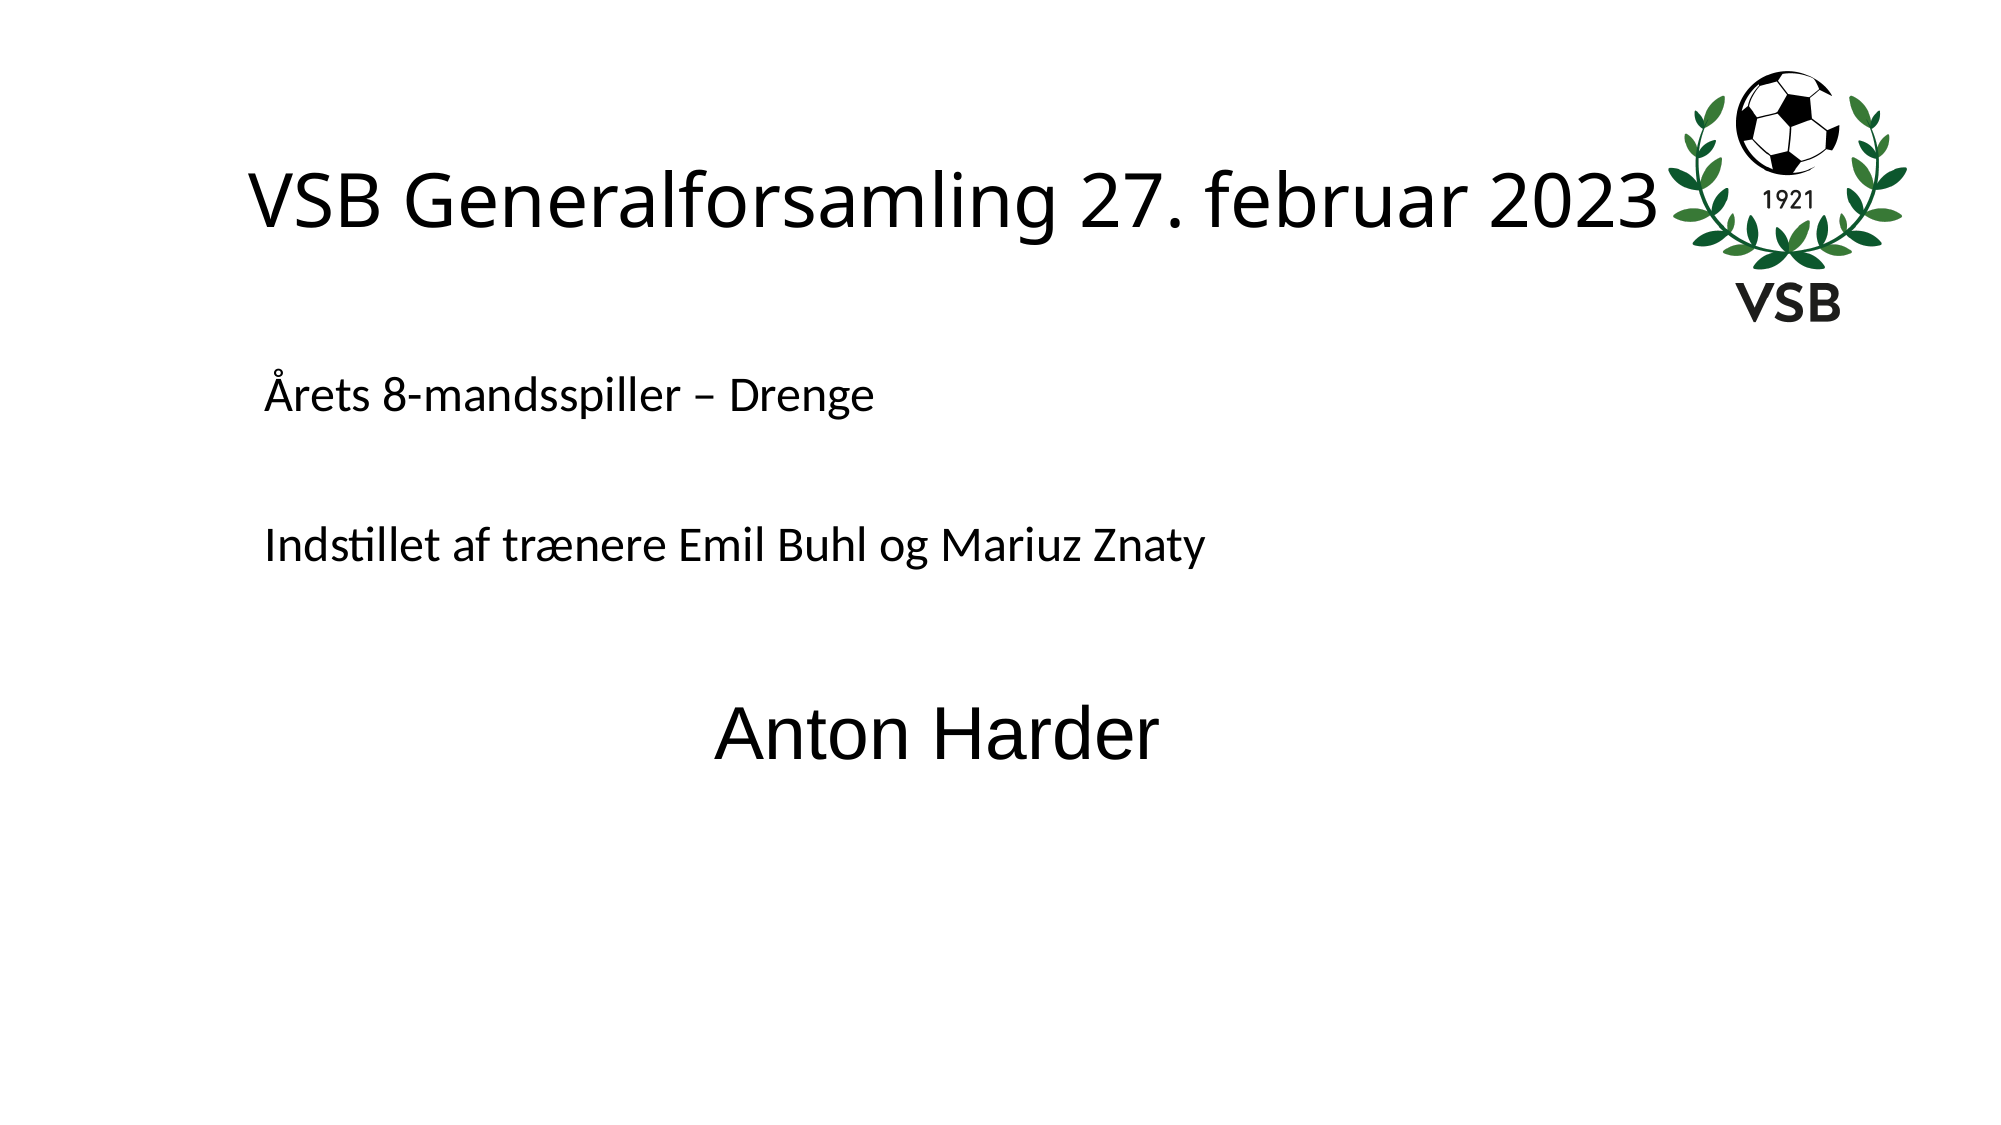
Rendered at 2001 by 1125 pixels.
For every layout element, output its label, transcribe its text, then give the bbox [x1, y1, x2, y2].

title VSB Generalforsamling 27. februar 2023 [233, 117, 1644, 251]
picture [1644, 55, 1931, 342]
subtitle Årets 8-mandsspiller – Drenge Indstillet af trænere Emil Buhl og Mariuz Znaty Anton Harder [249, 360, 1750, 1045]
